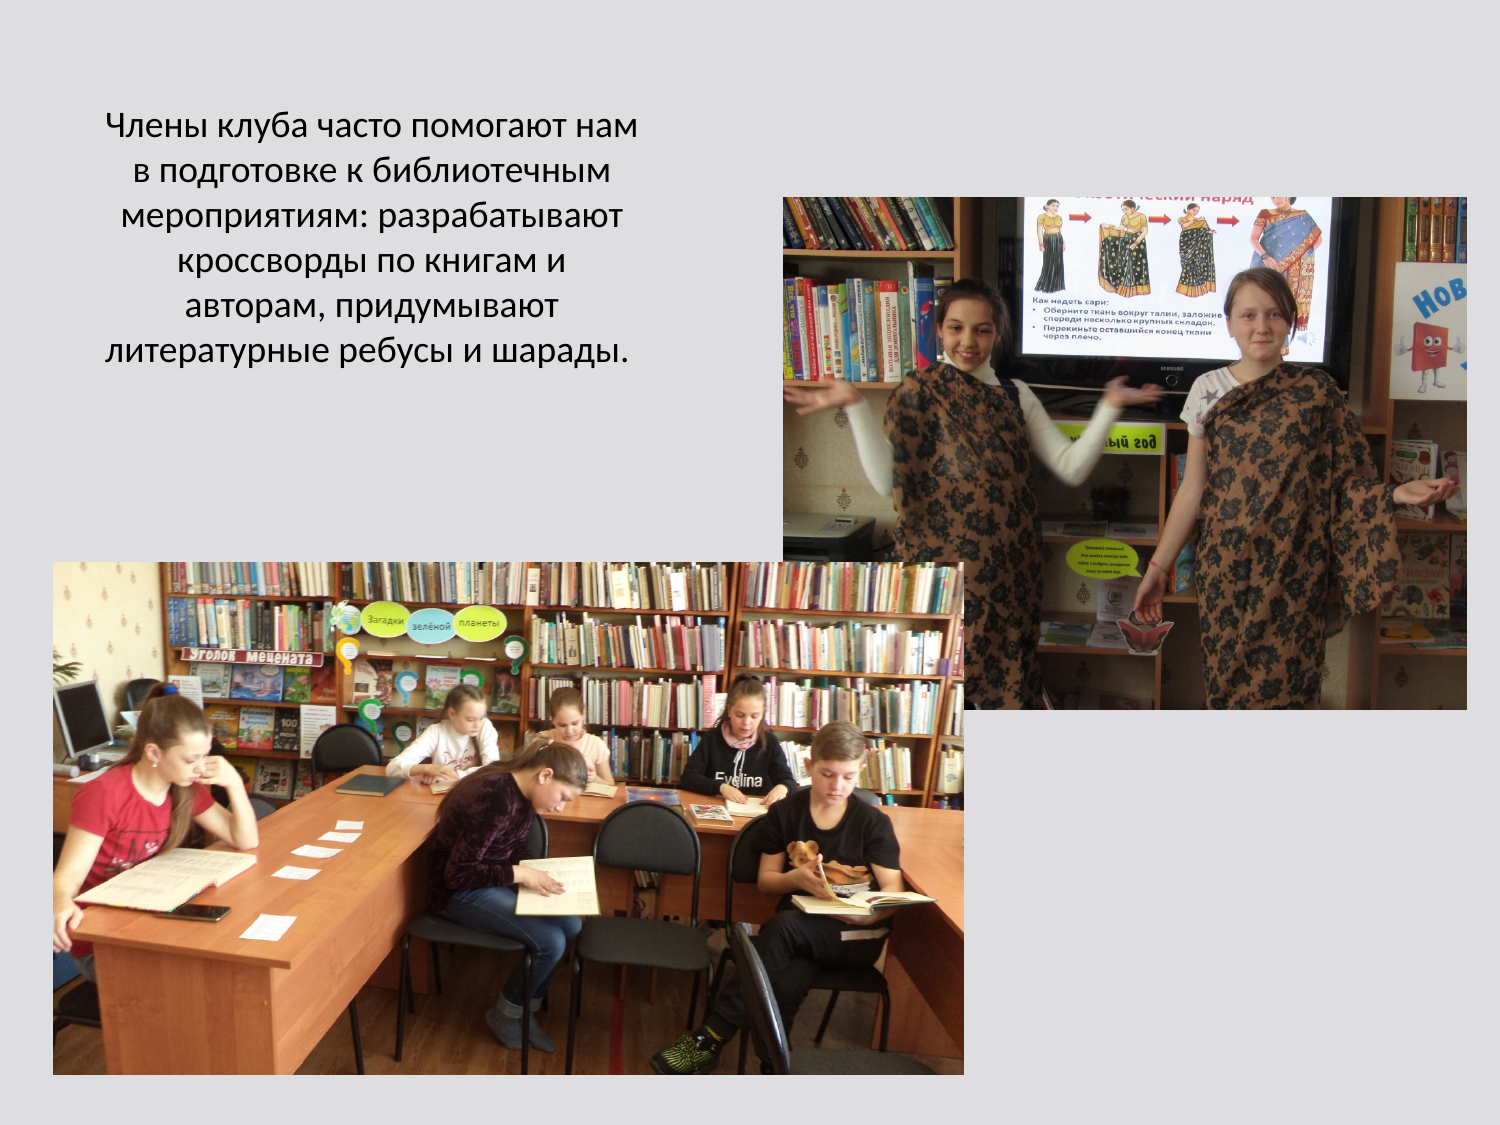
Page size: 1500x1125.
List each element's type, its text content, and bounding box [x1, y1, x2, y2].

text_box Члены клуба часто помогают нам в подготовке к библиотечным мероприятиям: разрабатывают кроссворды по книгам и авторам, придумывают литературные ребусы и шарады. [88, 92, 656, 377]
picture [52, 197, 1468, 1076]
